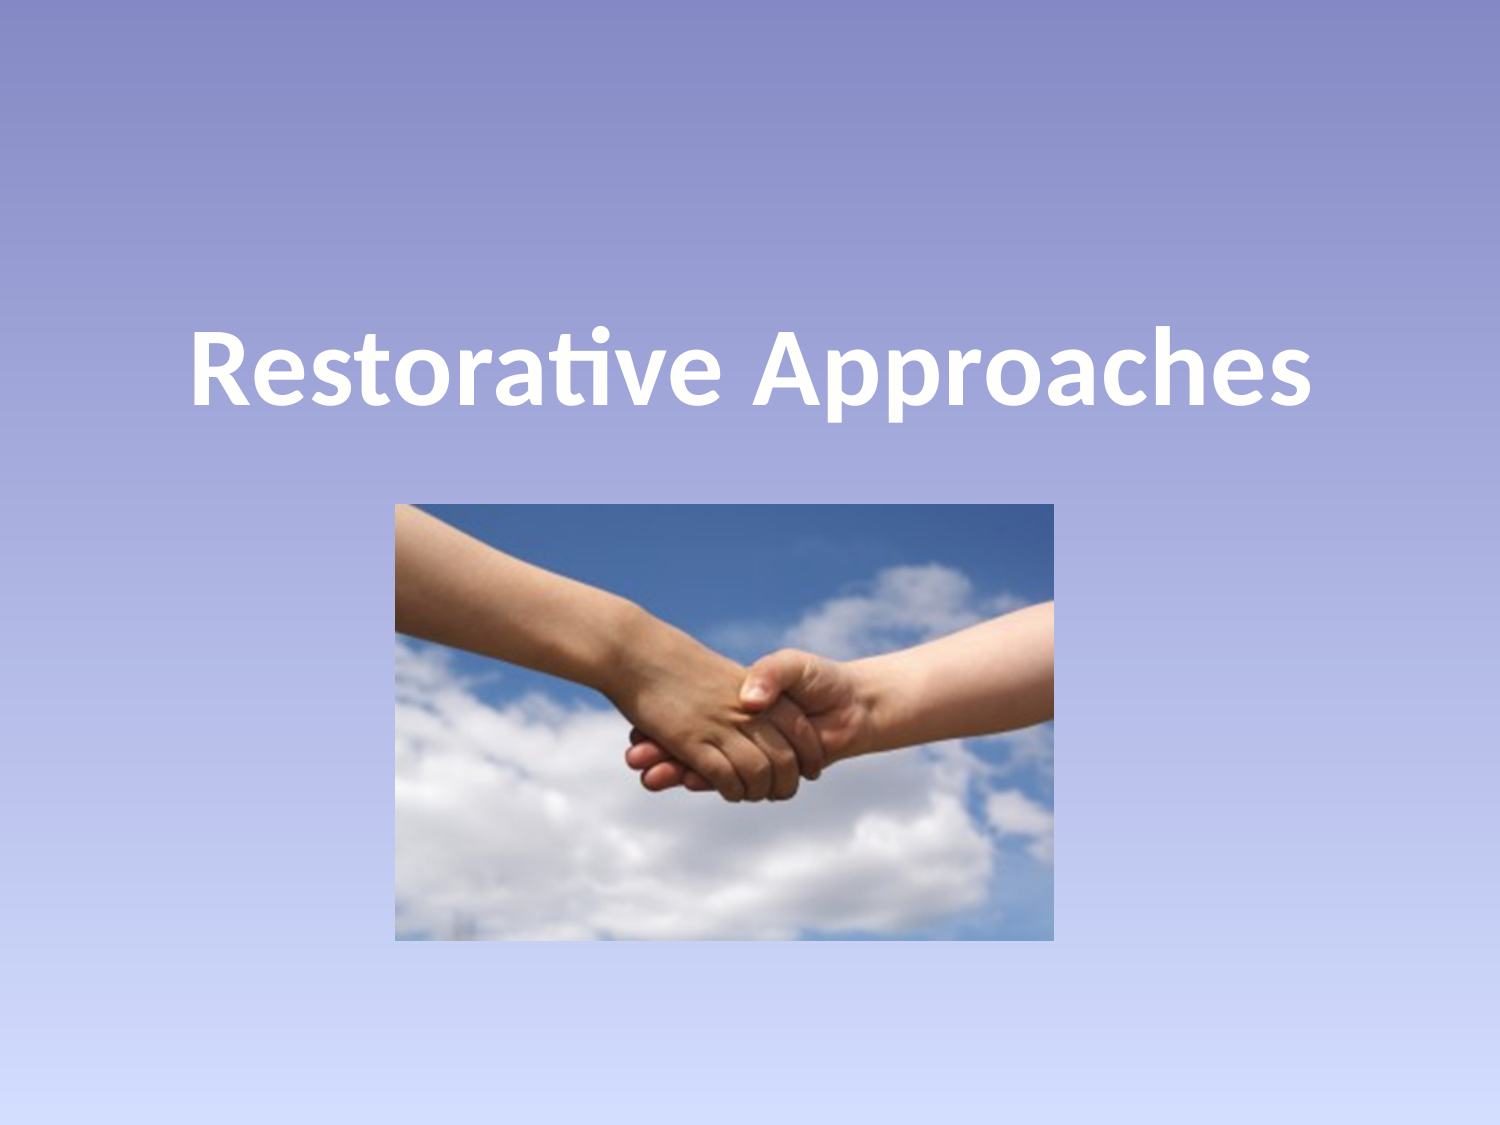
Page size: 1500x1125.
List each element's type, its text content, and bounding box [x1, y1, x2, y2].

picture [395, 504, 1054, 942]
title Restorative Approaches [76, 267, 1427, 455]
